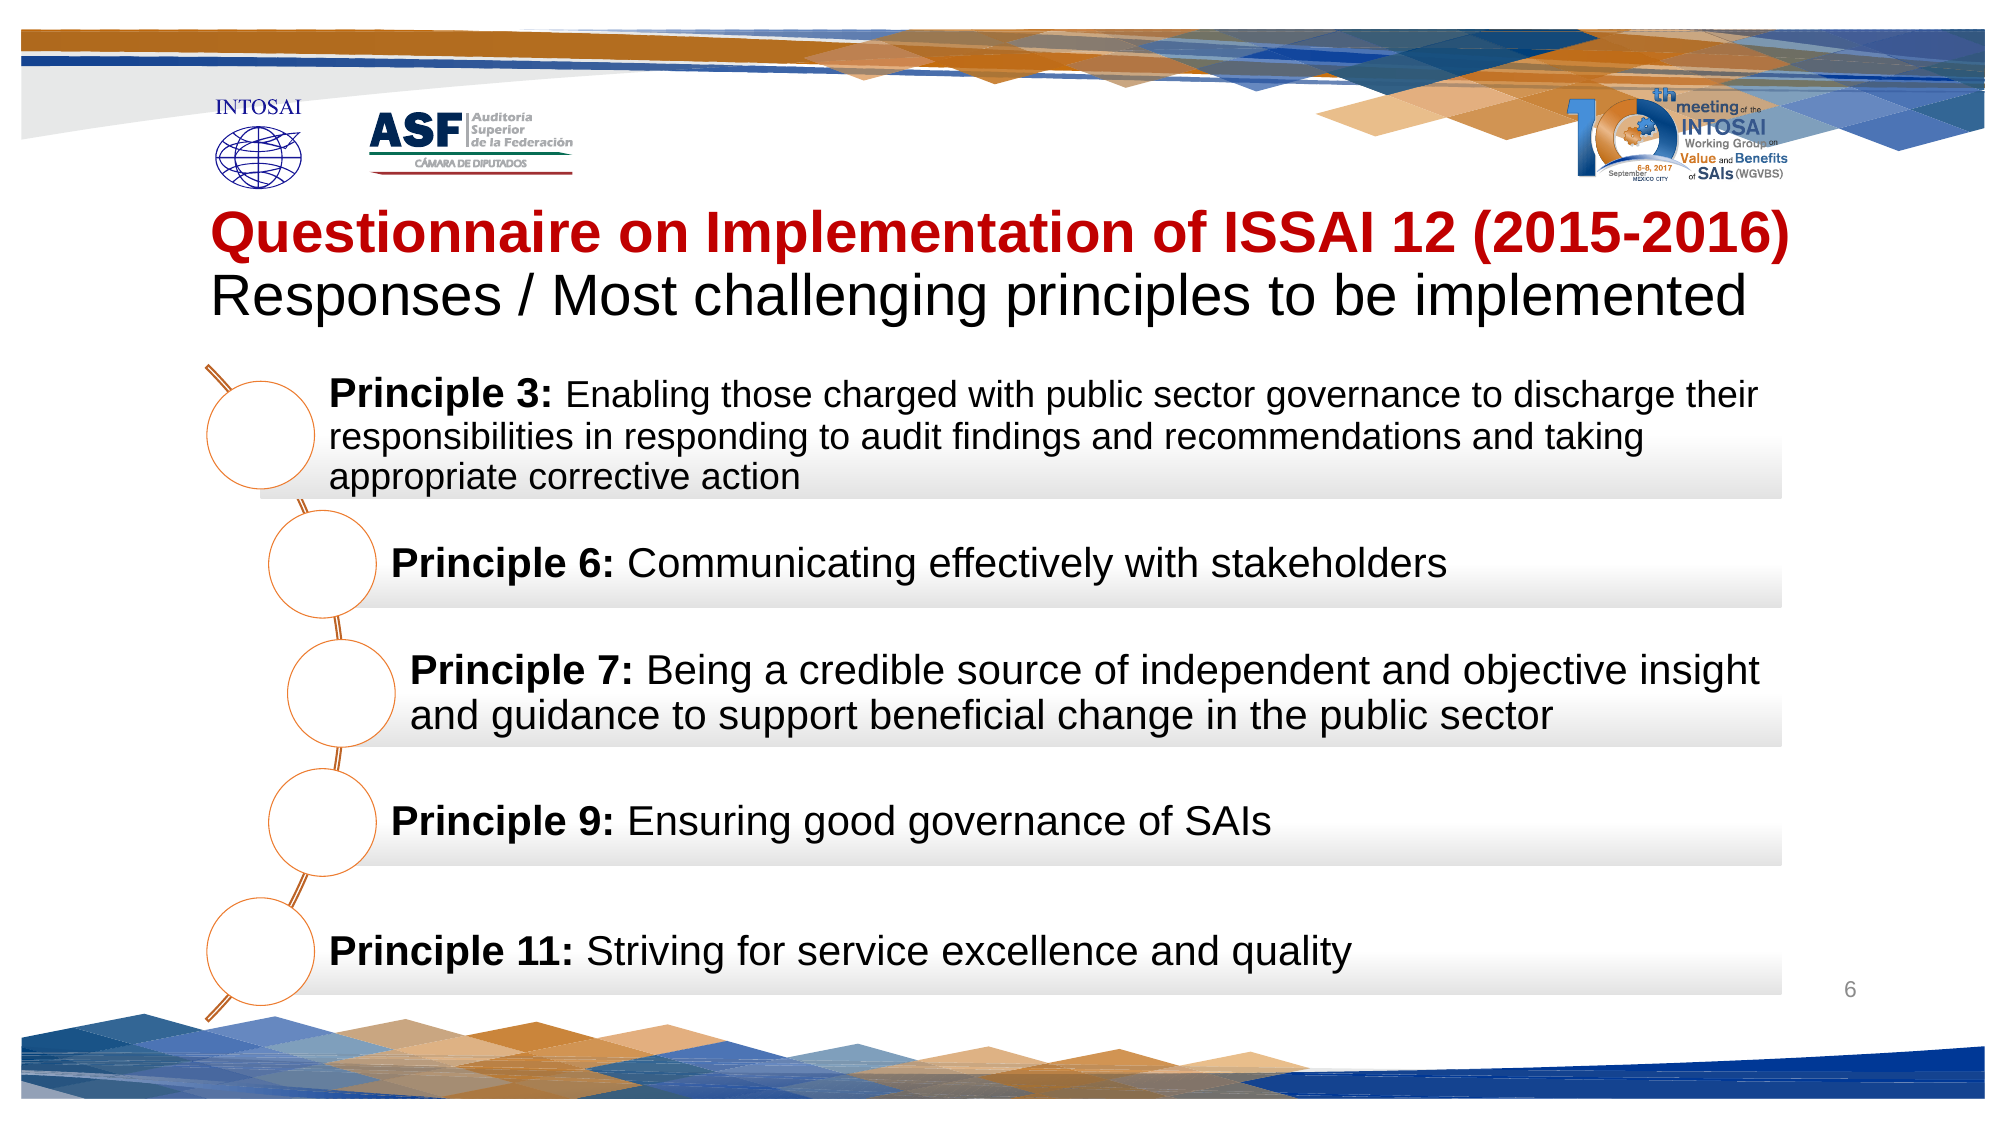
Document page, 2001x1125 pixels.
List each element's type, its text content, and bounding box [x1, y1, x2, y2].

slide_number 6 [1791, 958, 1872, 1019]
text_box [195, 348, 1791, 1038]
text_box Questionnaire on Implementation of ISSAI 12 (2015-2016) Responses / Most challenging principles to be implemented [195, 181, 1914, 349]
